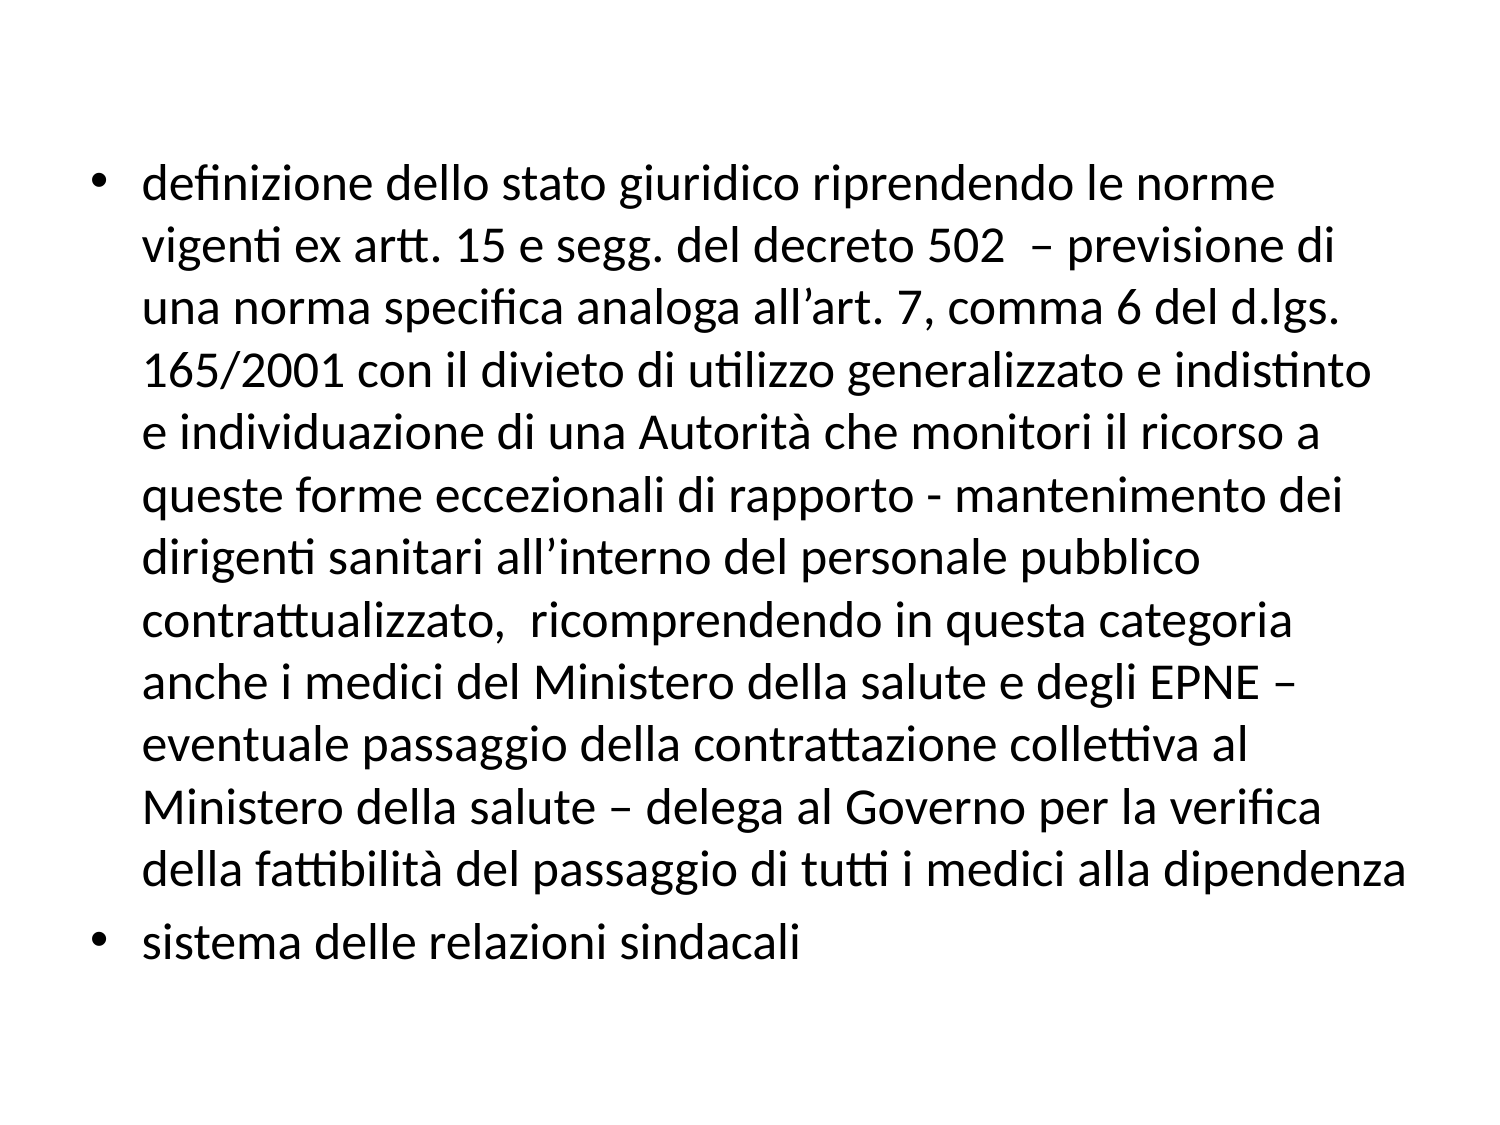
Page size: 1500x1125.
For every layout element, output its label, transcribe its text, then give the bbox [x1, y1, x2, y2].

list definizione dello stato giuridico riprendendo le norme vigenti ex artt. 15 e segg. del decreto 502 – previsione di una norma specifica analoga all’art. 7, comma 6 del d.lgs. 165/2001 con il divieto di utilizzo generalizzato e indistinto e individuazione di una Autorità che monitori il ricorso a queste forme eccezionali di rapporto - mantenimento dei dirigenti sanitari all’interno del personale pubblico contrattualizzato, ricomprendendo in questa categoria anche i medici del Ministero della salute e degli EPNE – eventuale passaggio della contrattazione collettiva al Ministero della salute – delega al Governo per la verifica della fattibilità del passaggio di tutti i medici alla dipendenza sistema delle relazioni sindacali [75, 140, 1425, 1005]
